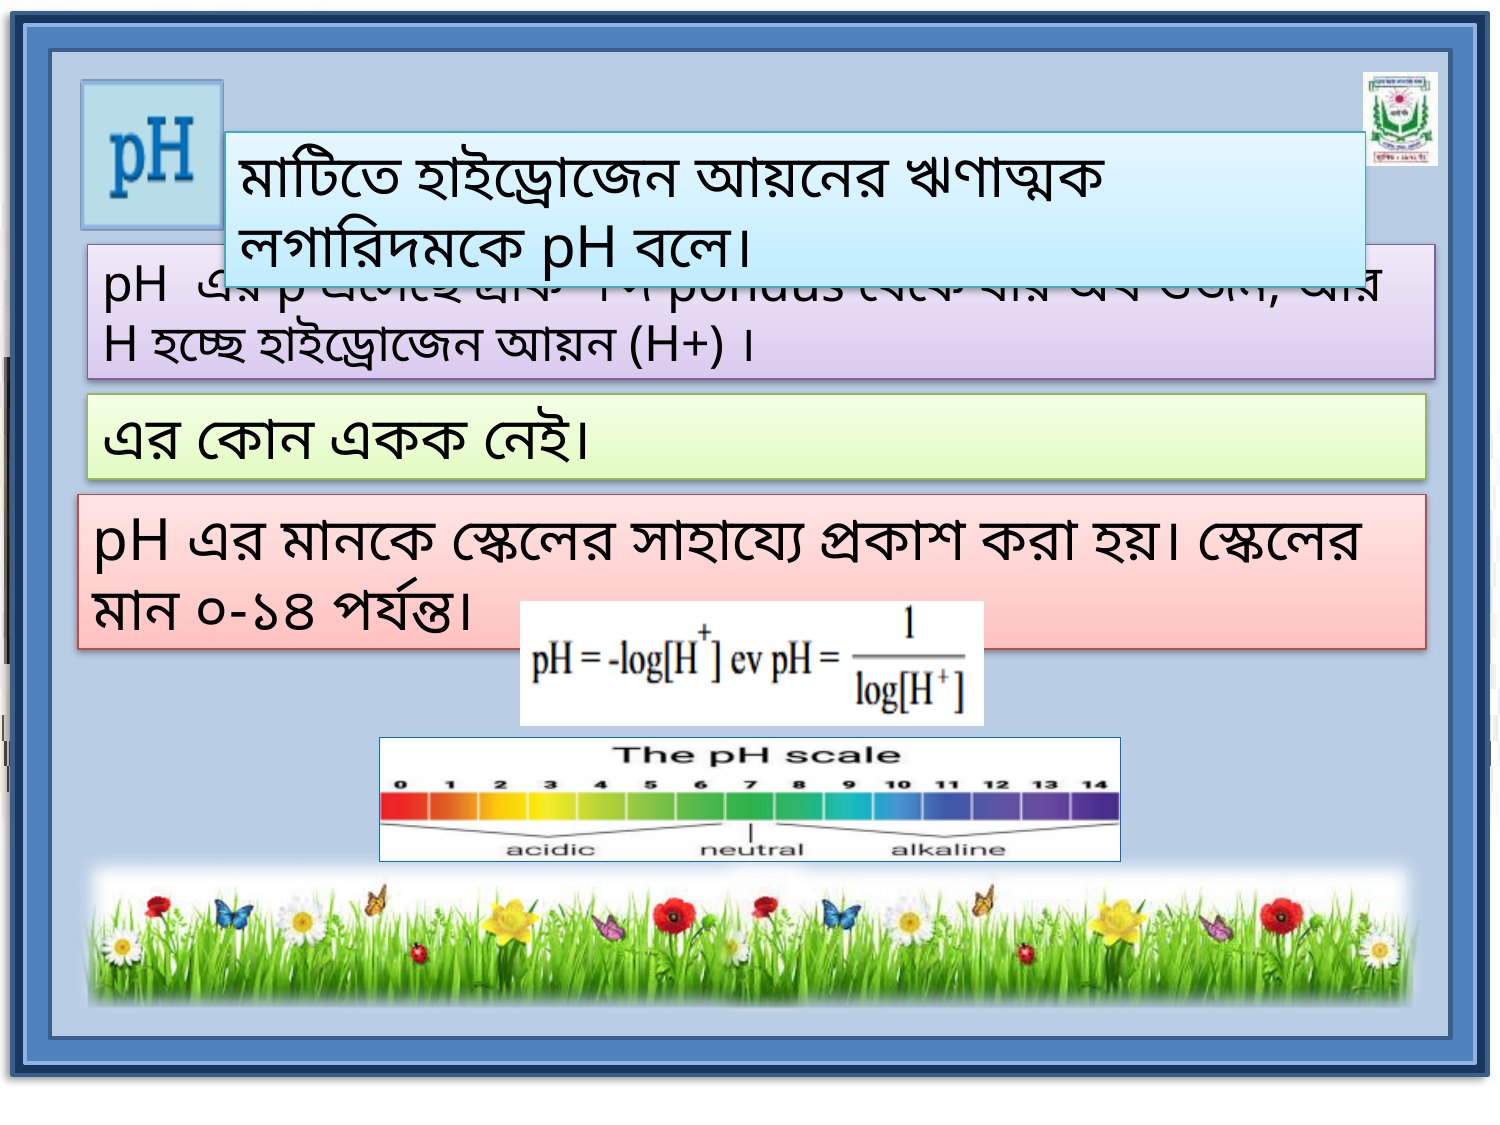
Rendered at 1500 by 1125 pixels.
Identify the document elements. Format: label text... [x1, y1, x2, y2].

picture [520, 601, 984, 726]
text_box মাটিতে হাইড্রোজেন আয়নের ঋণাত্মক লগারিদমকে pH বলে। [224, 131, 1366, 288]
picture [379, 737, 1121, 862]
text_box pH এর মানকে স্কেলের সাহায্যে প্রকাশ করা হয়। স্কেলের মান ০-১৪ পর্যন্ত। [77, 494, 1427, 650]
picture [1363, 72, 1438, 166]
text_box pH এর p এসেছে গ্রীক শব্দ pondus থেকে যার অর্থ ওজন, আর H হচ্ছে হাইড্রোজেন আয়ন (H+) । [87, 244, 1436, 380]
picture [72, 78, 233, 265]
picture [103, 871, 1397, 995]
text_box এর কোন একক নেই। [87, 393, 1427, 480]
